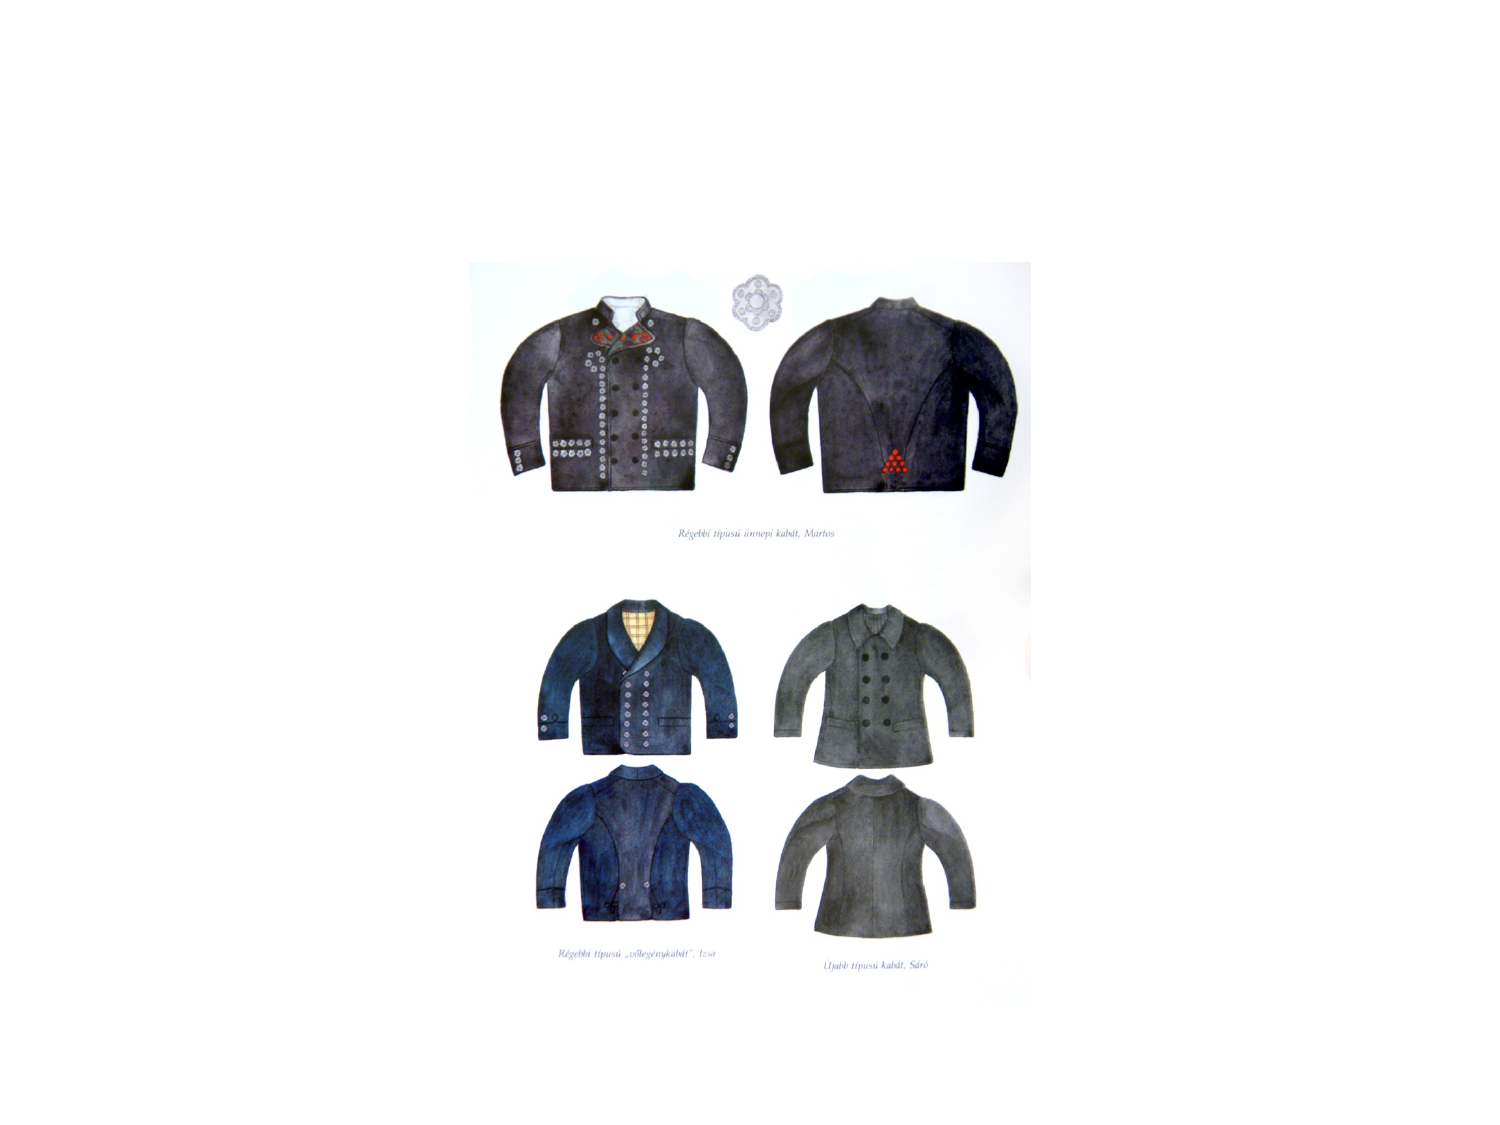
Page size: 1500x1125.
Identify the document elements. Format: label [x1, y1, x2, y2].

list [469, 262, 1031, 1006]
